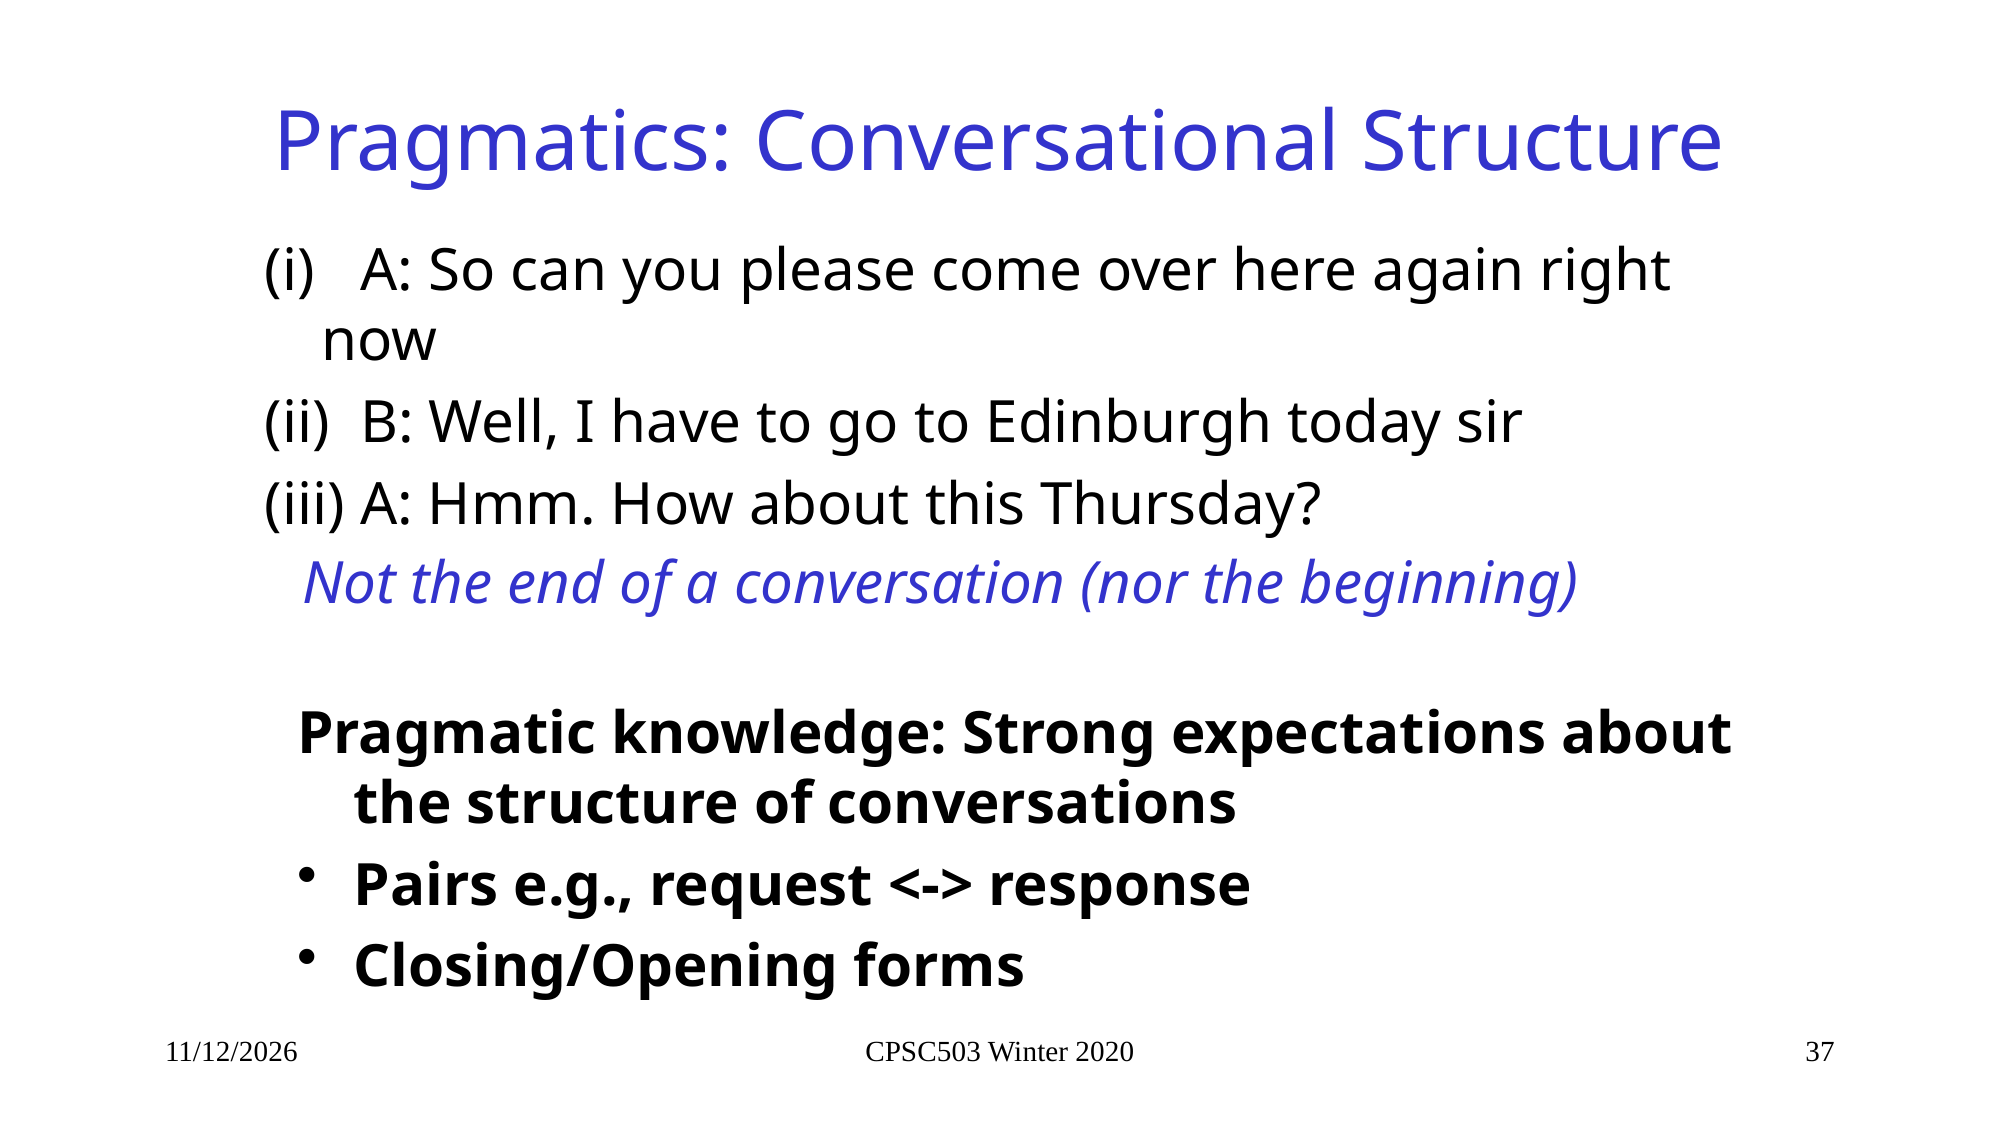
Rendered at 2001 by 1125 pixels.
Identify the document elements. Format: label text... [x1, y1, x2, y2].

text_box Pragmatic knowledge: Strong expectations about the structure of conversations Pairs e.g., request <-> response Closing/Opening forms [282, 687, 1783, 1025]
list (i) A: So can you please come over here again right now (ii) B: Well, I have to go to Edinburgh today sir (iii) A: Hmm. How about this Thursday? [249, 224, 1816, 613]
footer CPSC503 Winter 2020 [683, 1025, 1317, 1101]
slide_number 37 [1433, 1024, 1851, 1101]
text_box Not the end of a conversation (nor the beginning) [287, 537, 1713, 638]
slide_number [149, 1024, 567, 1101]
title Pragmatics: Conversational Structure [249, 0, 1751, 224]
